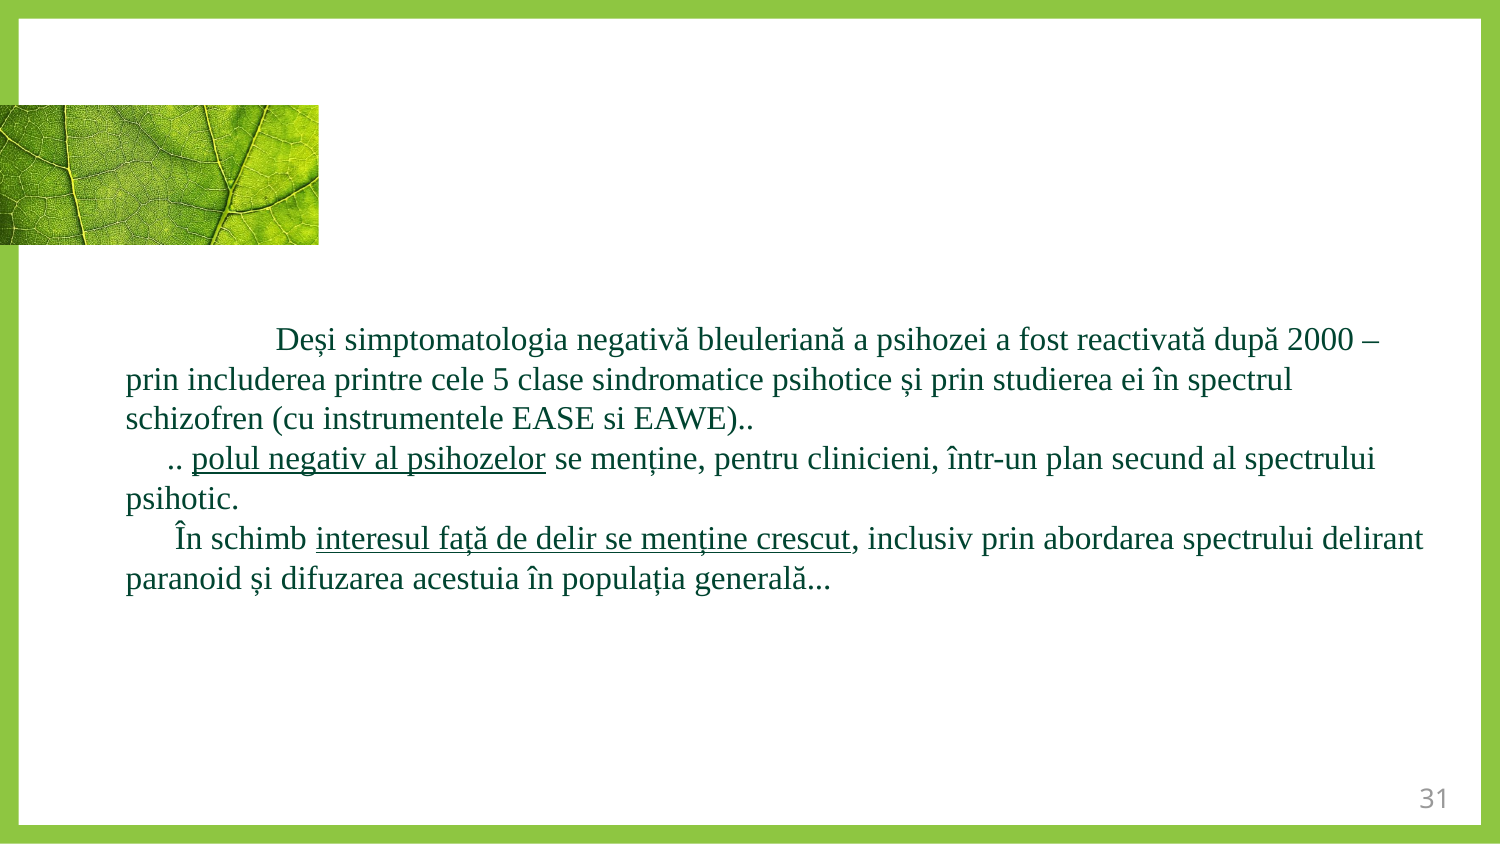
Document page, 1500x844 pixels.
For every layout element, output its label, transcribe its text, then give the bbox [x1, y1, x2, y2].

text_box Deși simptomatologia negativă bleuleriană a psihozei a fost reactivată după 2000 – prin includerea printre cele 5 clase sindromatice psihotice și prin studierea ei în spectrul schizofren (cu instrumentele EASE si EAWE).. .. polul negativ al psihozelor se menține, pentru clinicieni, într-un plan secund al spectrului psihotic. În schimb interesul față de delir se menține crescut, inclusiv prin abordarea spectrului delirant paranoid și difuzarea acestuia în populația generală... [110, 309, 1449, 644]
slide_number 31 [1391, 766, 1466, 832]
picture [0, 105, 319, 245]
